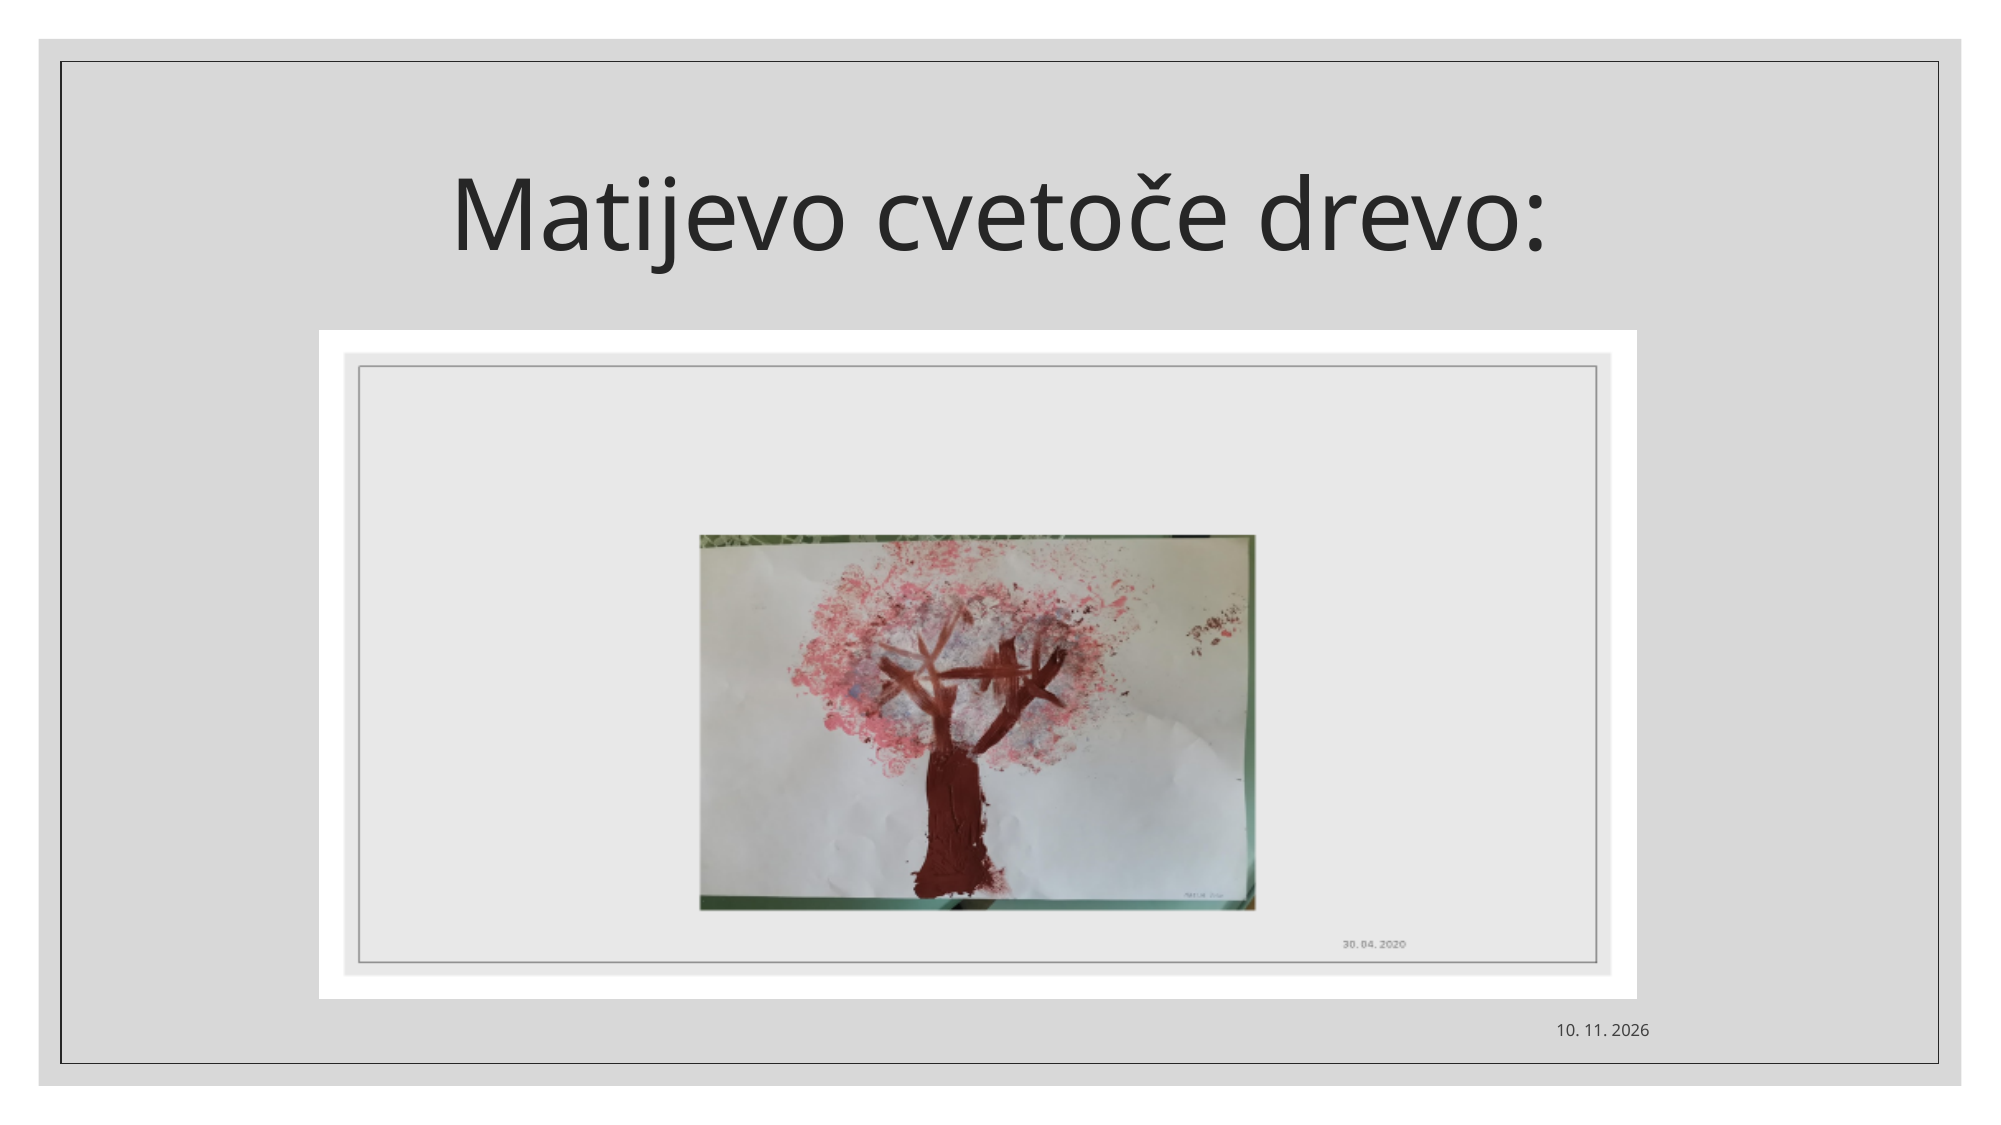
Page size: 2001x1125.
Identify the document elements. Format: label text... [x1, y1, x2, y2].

picture [319, 330, 1637, 999]
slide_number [1190, 990, 1665, 1050]
title Matijevo cvetoče drevo: [174, 105, 1825, 331]
